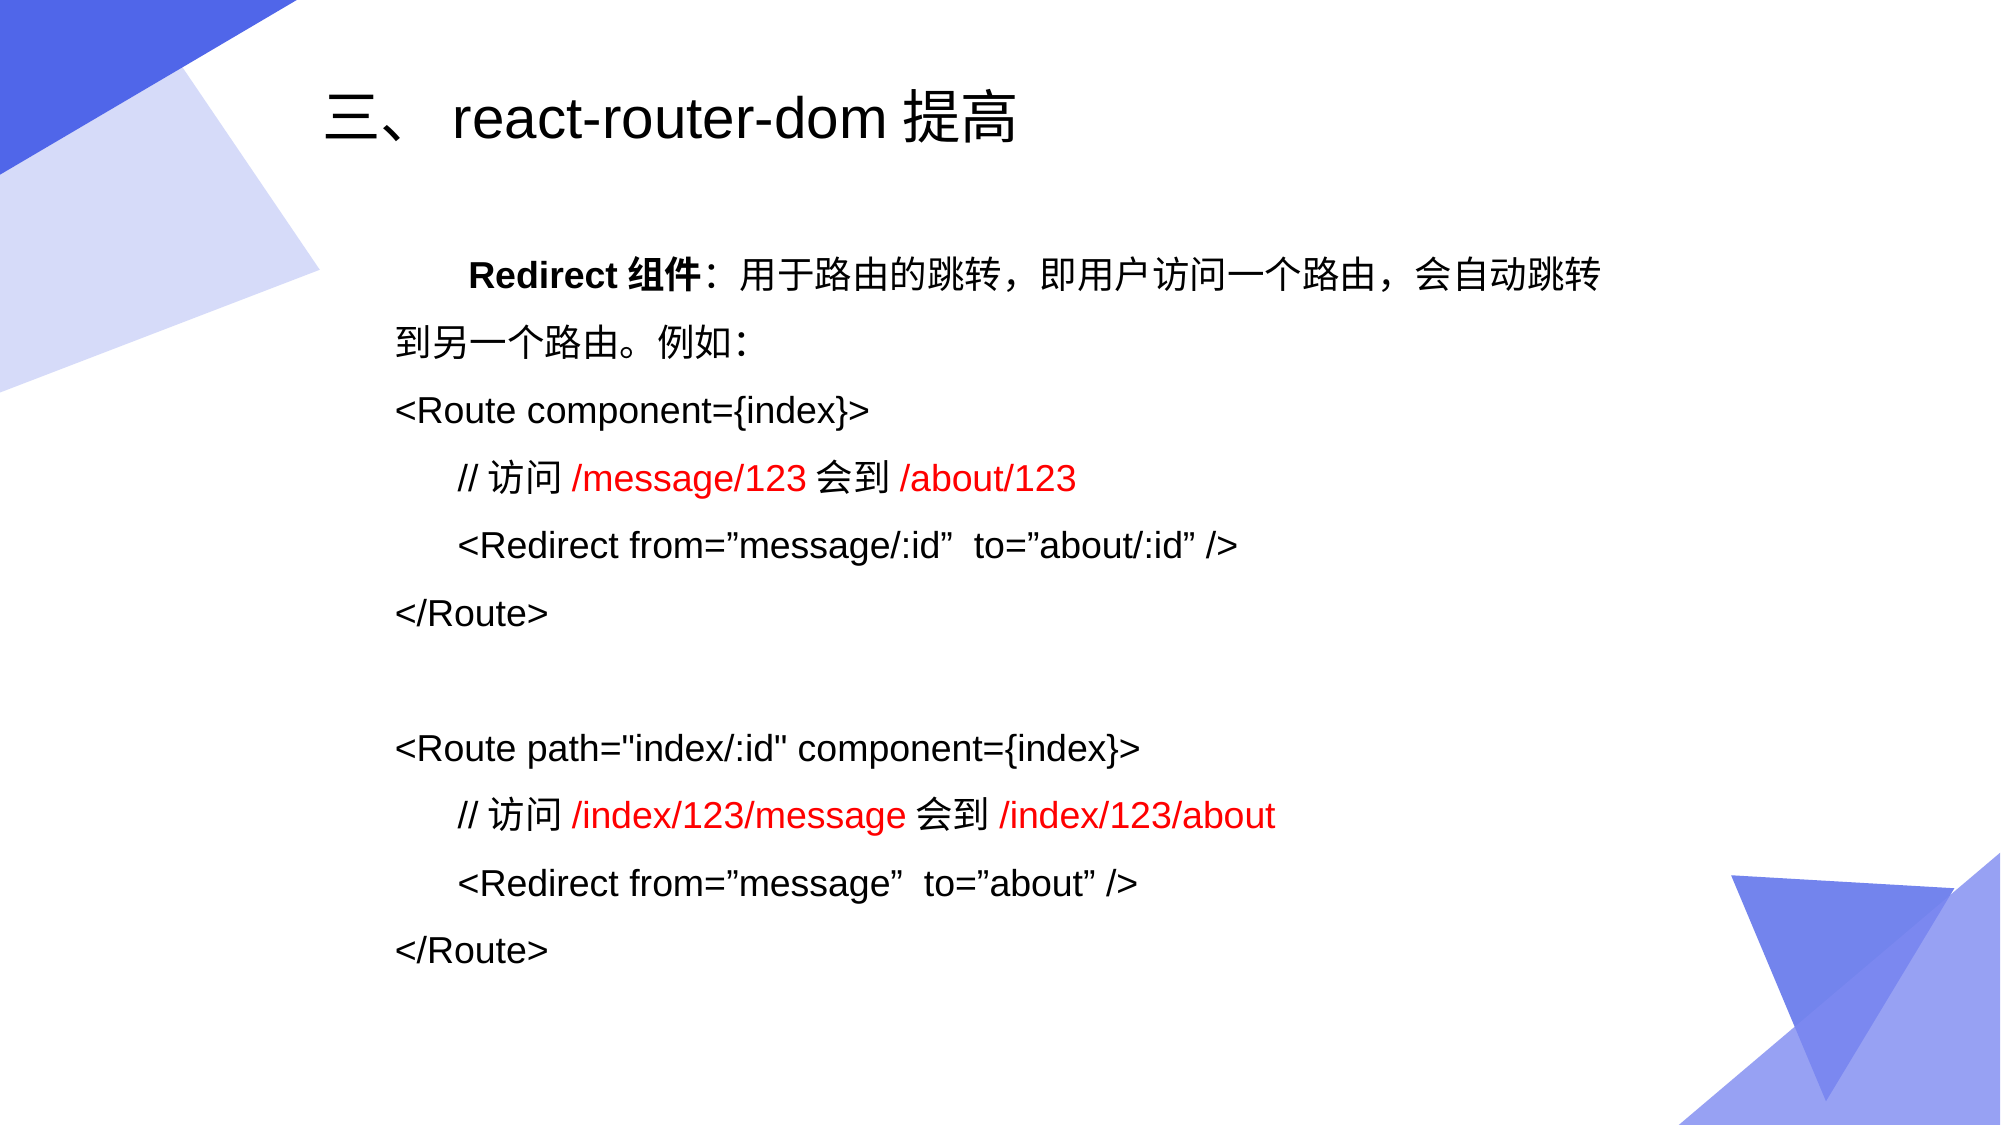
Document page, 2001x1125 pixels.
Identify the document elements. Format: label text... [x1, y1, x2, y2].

text_box Redirect组件：用于路由的跳转，即用户访问一个路由，会自动跳转到另一个路由。例如： <Route component={index}> //访问/message/123会到/about/123 <Redirect from=”message/:id” to=”about/:id” /> </Route> <Route path="index/:id" component={index}> //访问/index/123/message会到/index/123/about <Redirect from=”message” to=”about” /> </Route> [380, 221, 1640, 979]
text_box 三、react-router-dom提高 [307, 72, 1693, 158]
